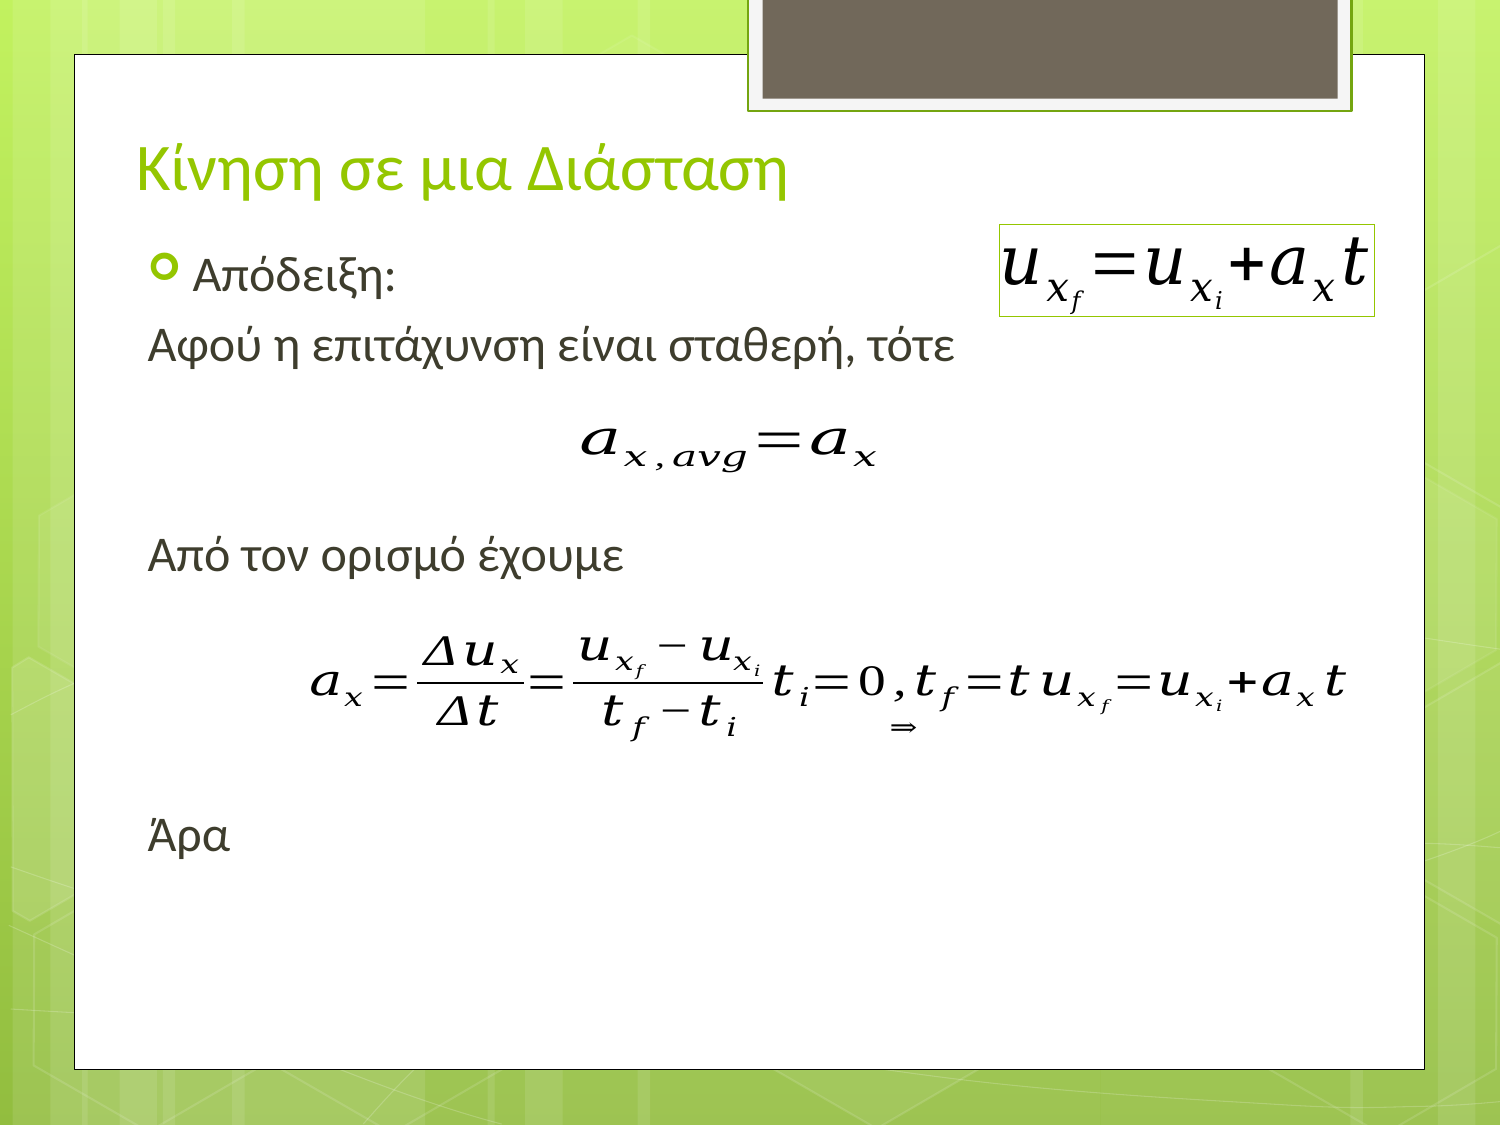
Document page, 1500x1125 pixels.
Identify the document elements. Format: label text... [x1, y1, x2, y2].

title Κίνηση σε μια Διάσταση [121, 116, 1338, 212]
